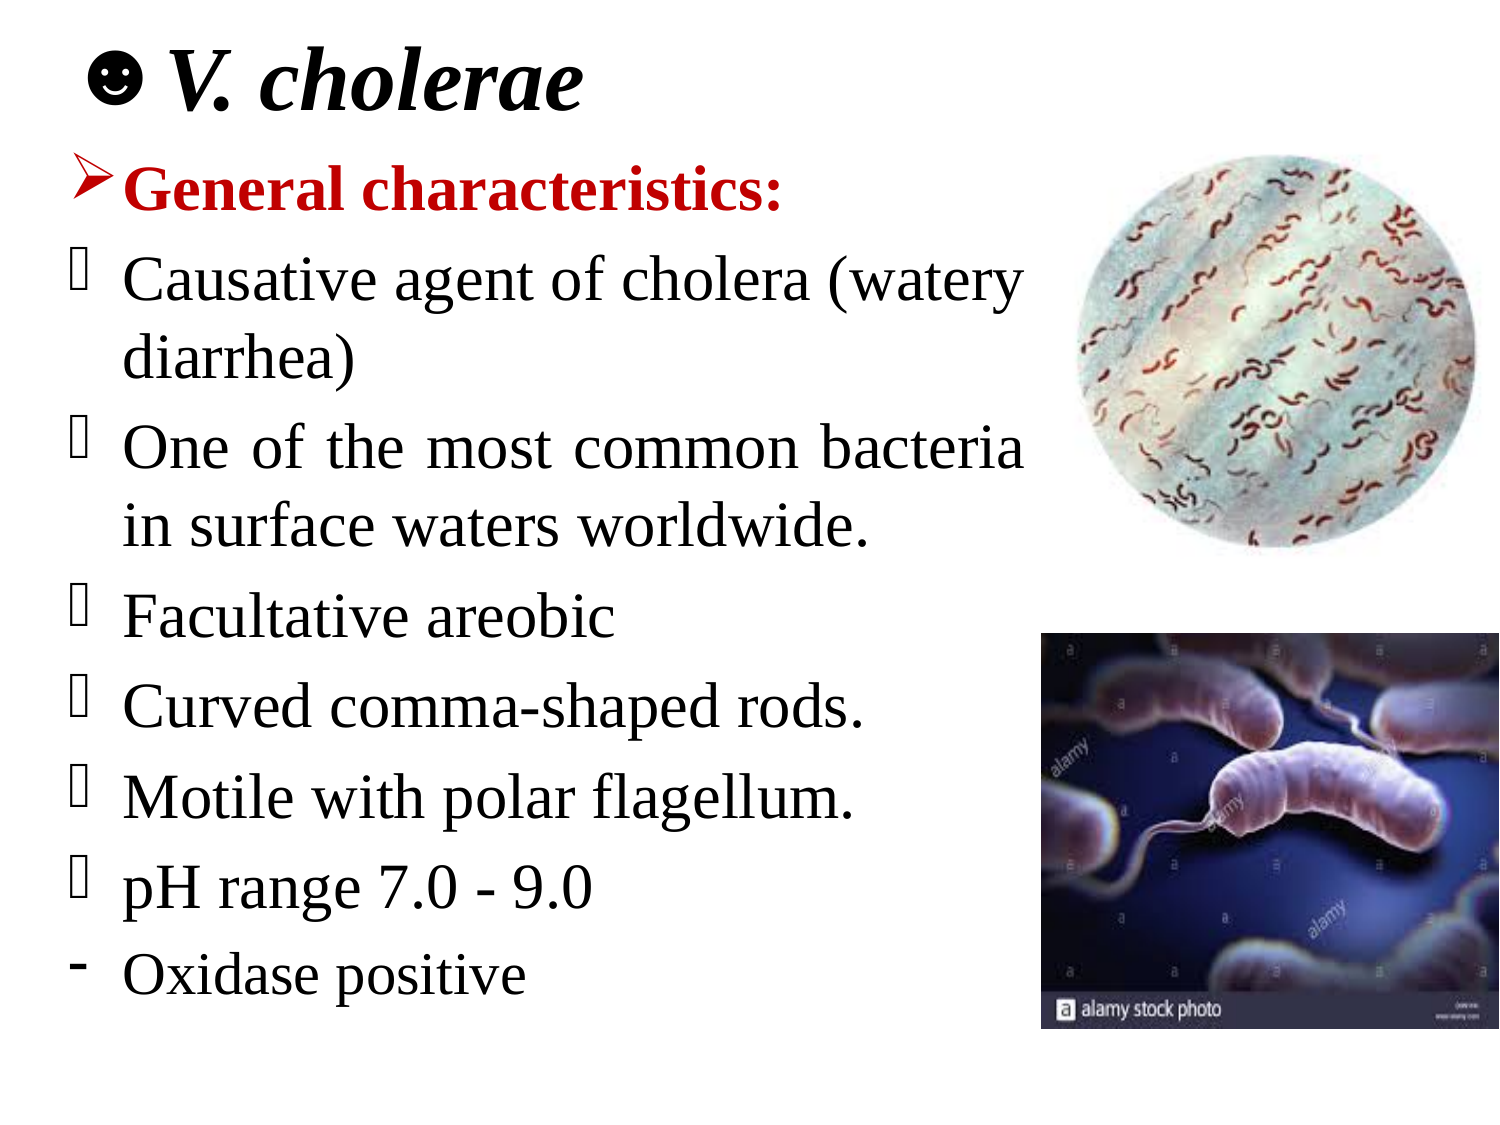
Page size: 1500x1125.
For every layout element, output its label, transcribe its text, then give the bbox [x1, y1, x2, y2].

picture [1041, 122, 1500, 599]
text_box V. cholerae [53, 11, 1317, 137]
picture [1041, 633, 1499, 1029]
list General characteristics: Causative agent of cholera (watery diarrhea) One of the most common bacteria in surface waters worldwide. Facultative areobic Curved comma-shaped rods. Motile with polar flagellum. pH range 7.0 - 9.0 Oxidase positive [53, 137, 1042, 1083]
